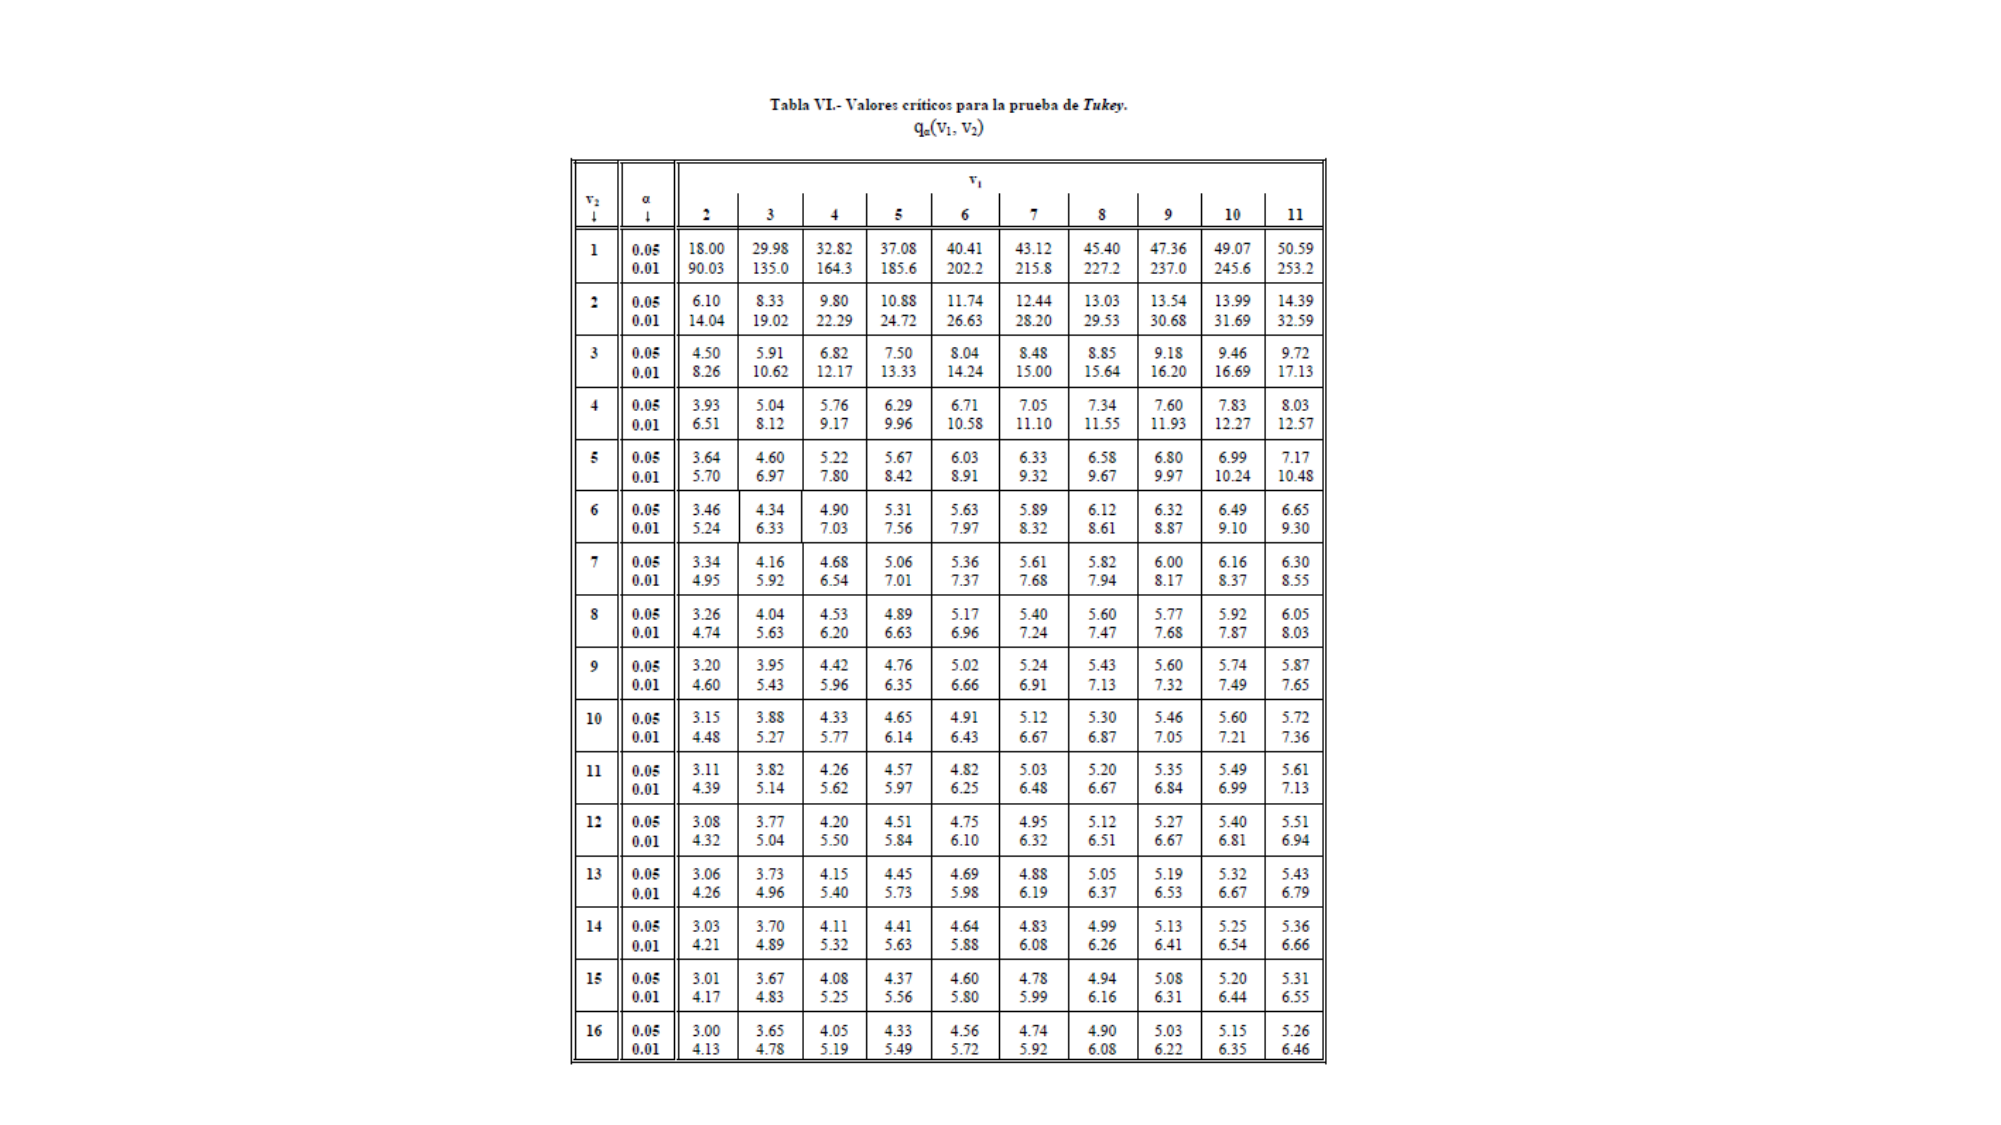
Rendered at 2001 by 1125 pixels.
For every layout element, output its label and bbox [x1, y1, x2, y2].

picture [544, 65, 1348, 1083]
